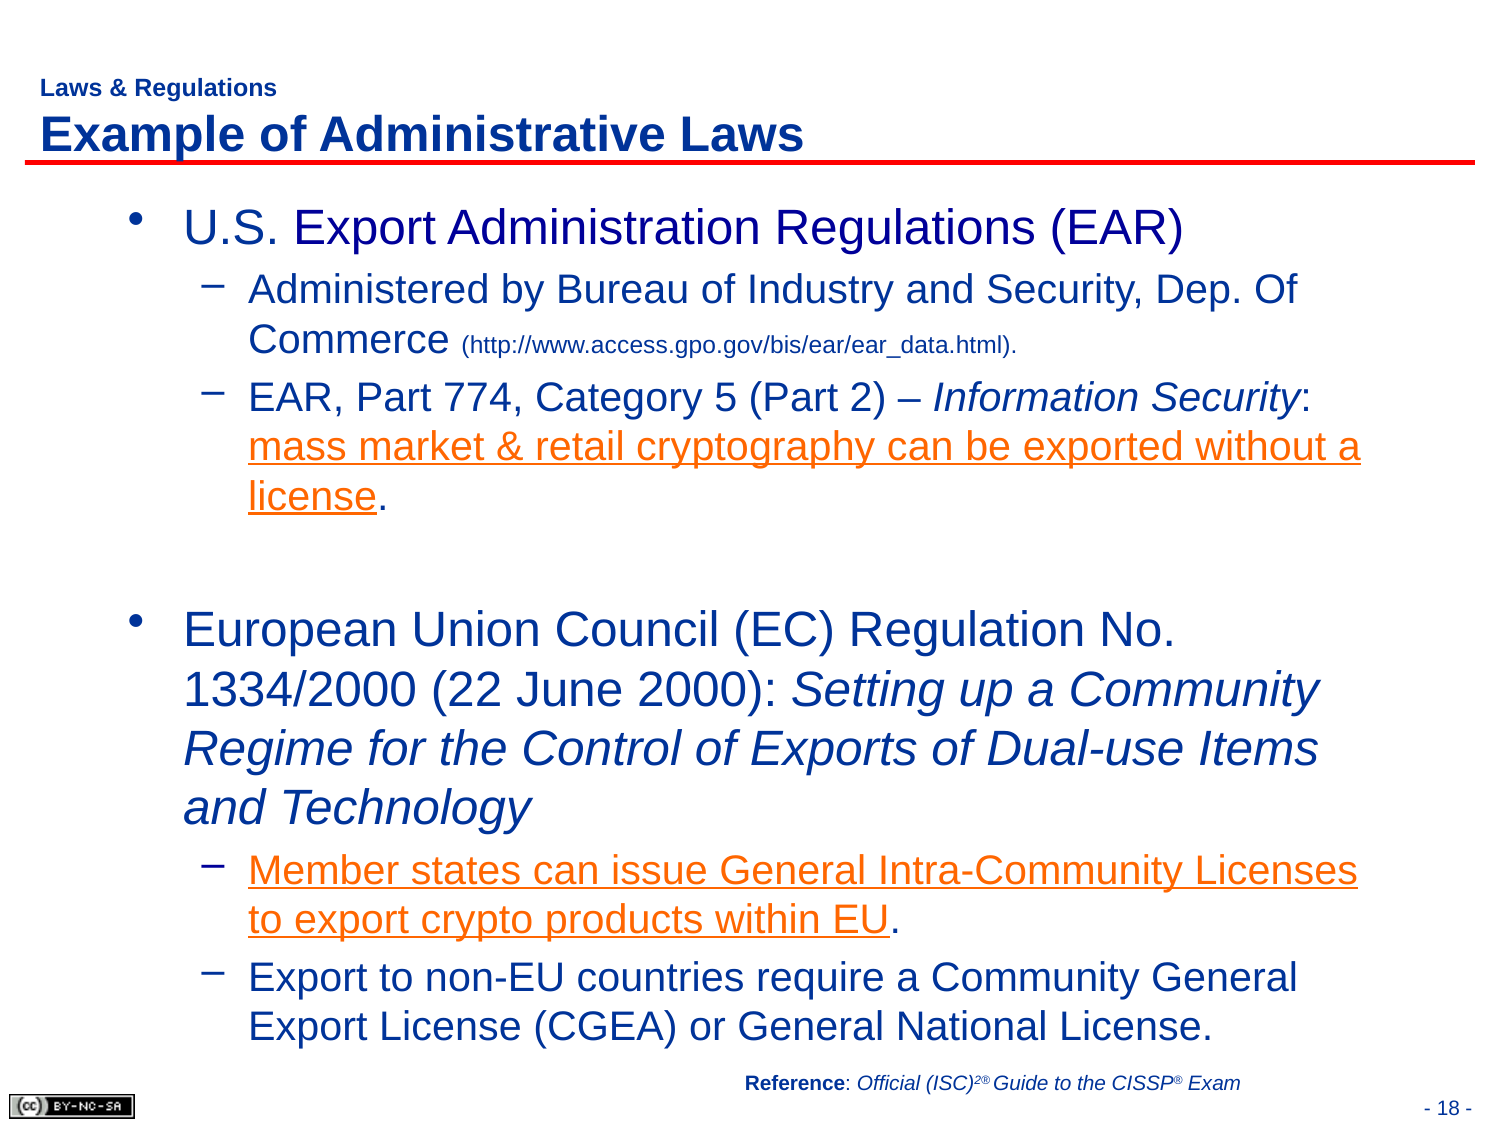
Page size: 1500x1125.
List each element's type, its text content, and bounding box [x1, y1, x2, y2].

title Laws & Regulations Example of Administrative Laws [24, 0, 1476, 169]
text_box Reference: Official (ISC)2® Guide to the CISSP® Exam [730, 1062, 1262, 1103]
picture [9, 1094, 135, 1119]
slide_number - 18 - [1287, 1087, 1488, 1125]
list U.S. Export Administration Regulations (EAR) Administered by Bureau of Industry and Security, Dep. Of Commerce (http://www.access.gpo.gov/bis/ear/ear_data.html). EAR, Part 774, Category 5 (Part 2) – Information Security: mass market & retail cryptography can be exported without a license. European Union Council (EC) Regulation No. 1334/2000 (22 June 2000): Setting up a Community Regime for the Control of Exports of Dual-use Items and Technology Member states can issue General Intra-Community Licenses to export crypto products within EU. Export to non-EU countries require a Community General Export License (CGEA) or General National License. [112, 187, 1388, 1063]
